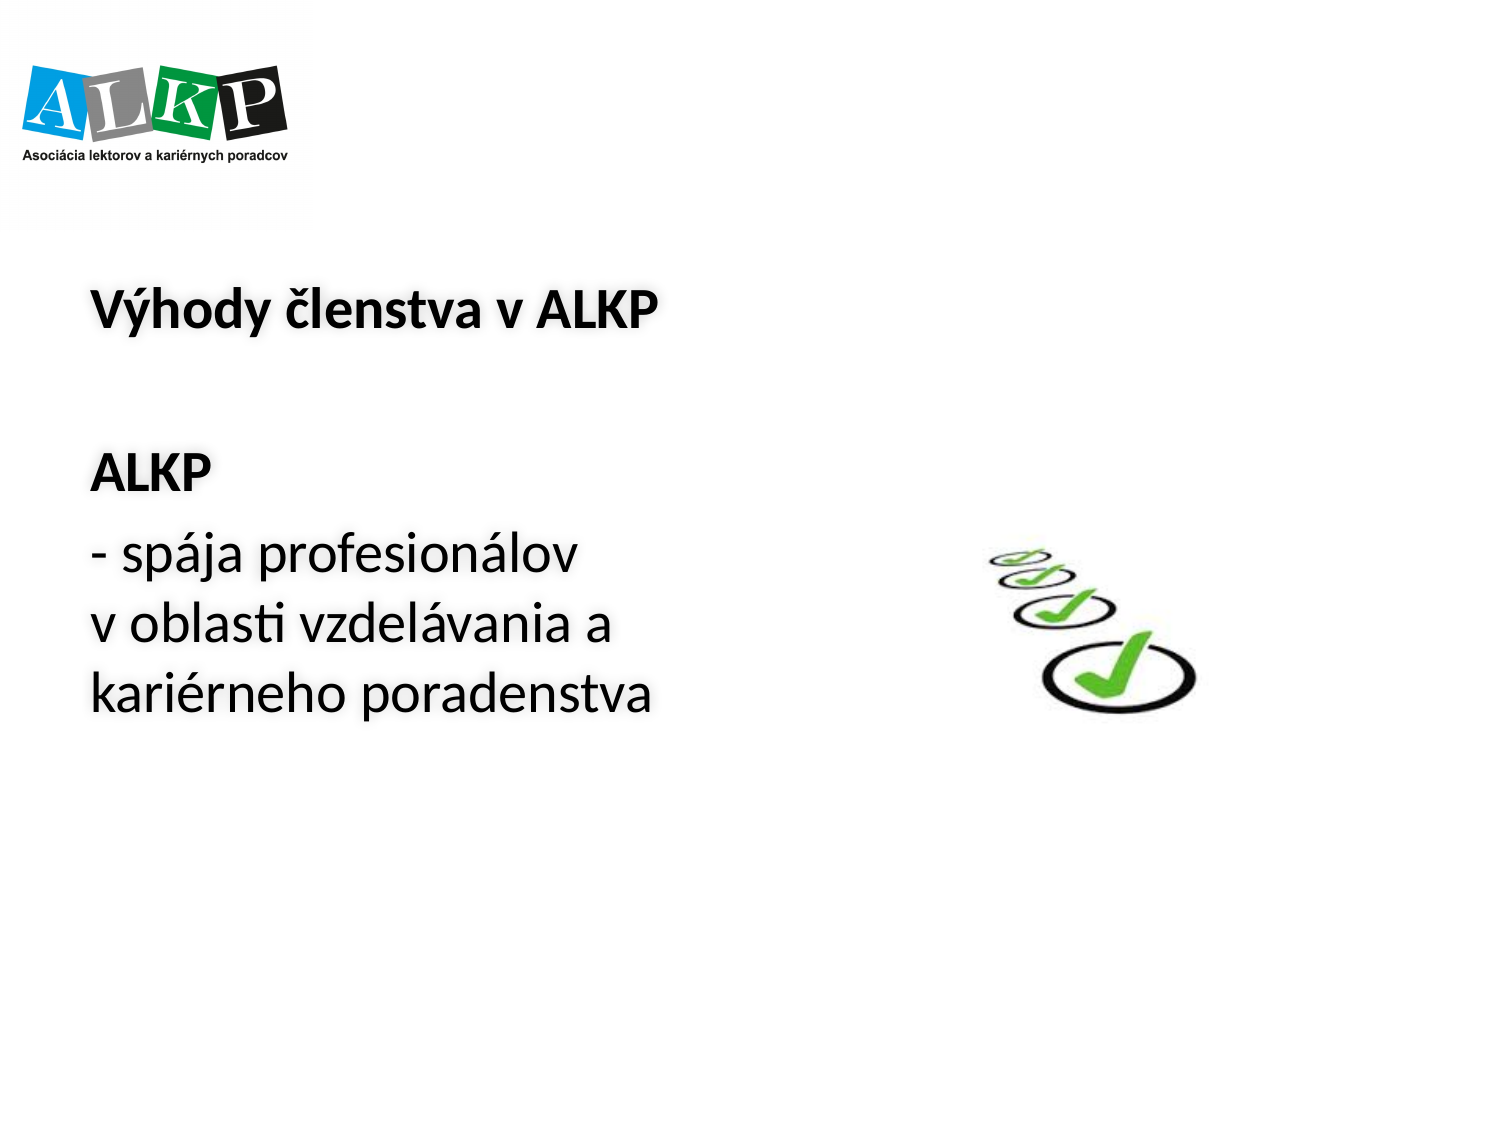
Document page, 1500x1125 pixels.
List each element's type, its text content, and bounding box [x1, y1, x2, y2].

list Výhody členstva v ALKP ALKP - spája profesionálov v oblasti vzdelávania a kariérneho poradenstva [75, 262, 738, 1005]
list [919, 509, 1268, 758]
picture [0, 0, 314, 232]
